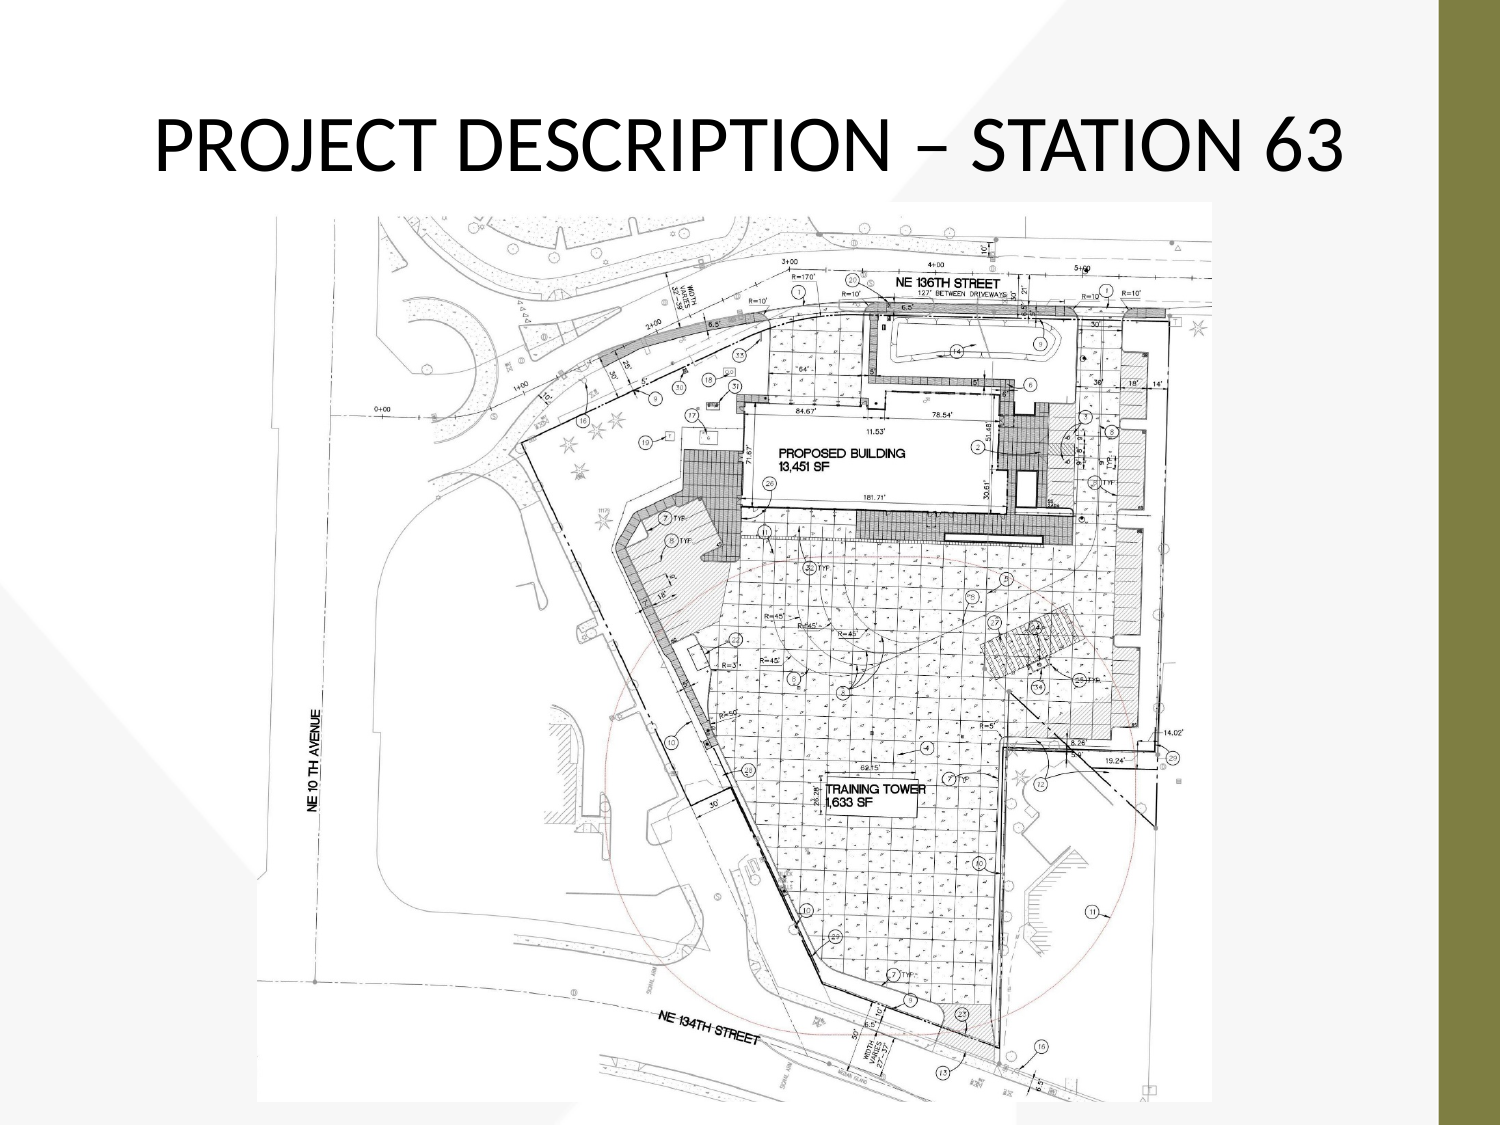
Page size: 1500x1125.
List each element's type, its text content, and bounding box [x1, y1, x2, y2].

picture [257, 202, 1212, 1102]
title PROJECT DESCRIPTION – STATION 63 [75, 45, 1425, 233]
